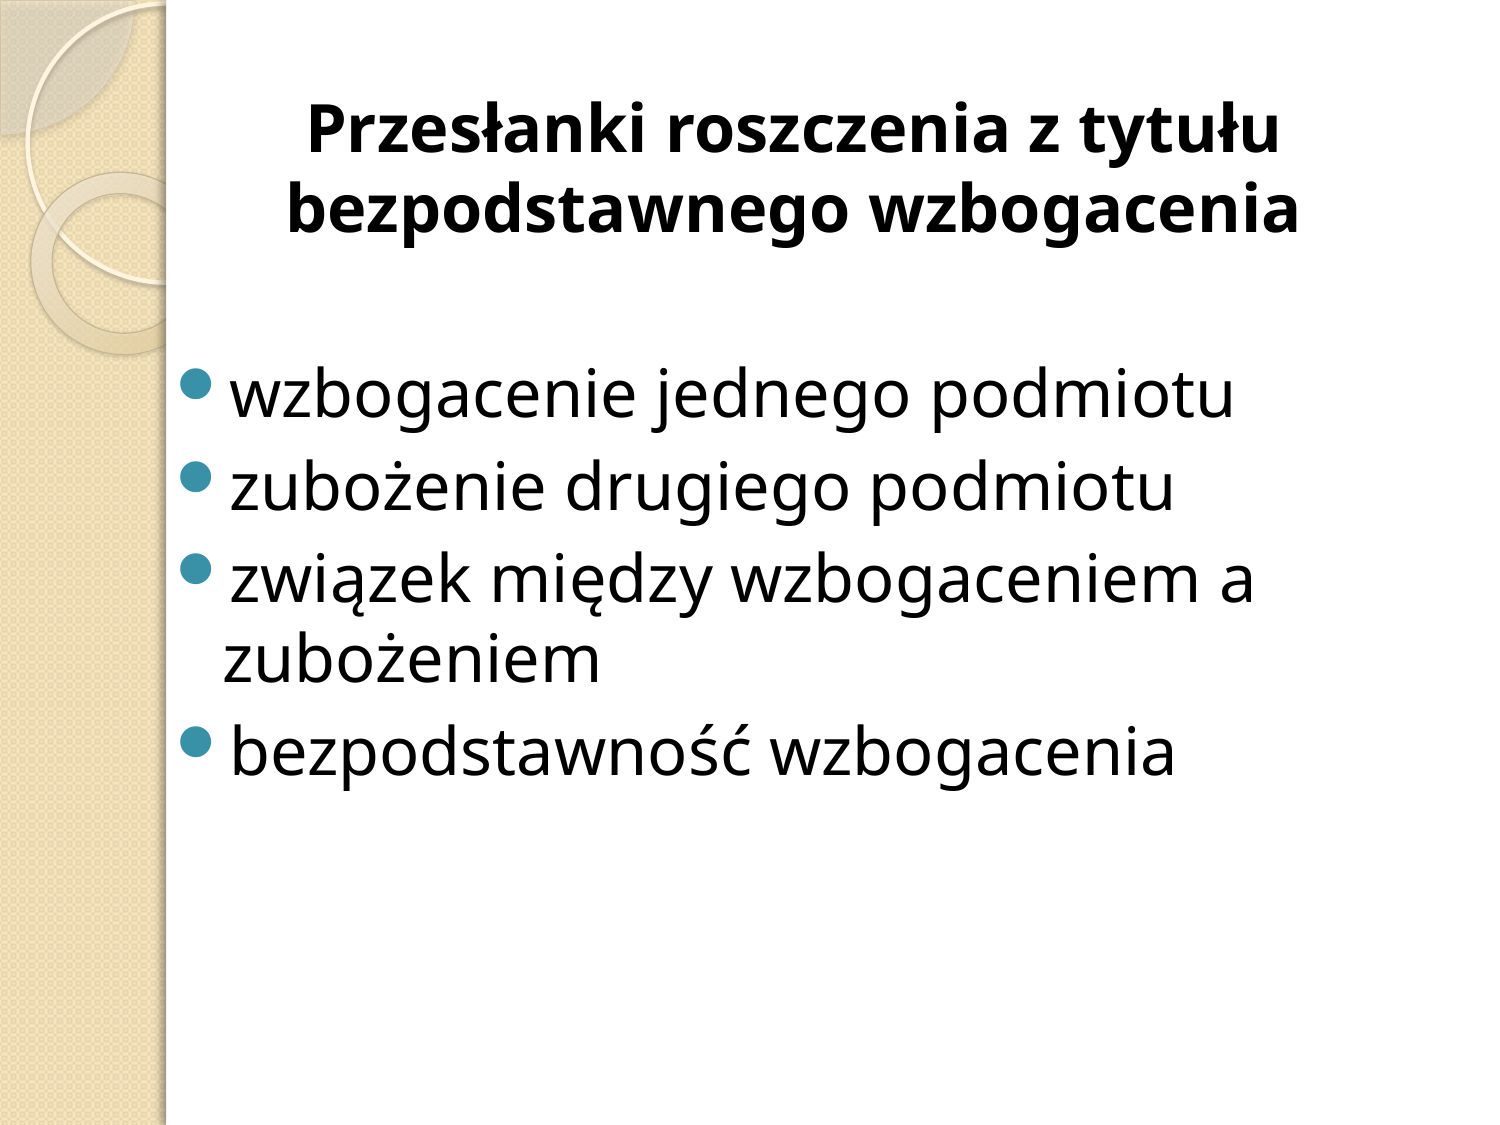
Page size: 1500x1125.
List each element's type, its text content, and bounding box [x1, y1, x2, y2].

list Przesłanki roszczenia z tytułu bezpodstawnego wzbogacenia wzbogacenie jednego podmiotu zubożenie drugiego podmiotu związek między wzbogaceniem a zubożeniem bezpodstawność wzbogacenia [147, 78, 1427, 1094]
